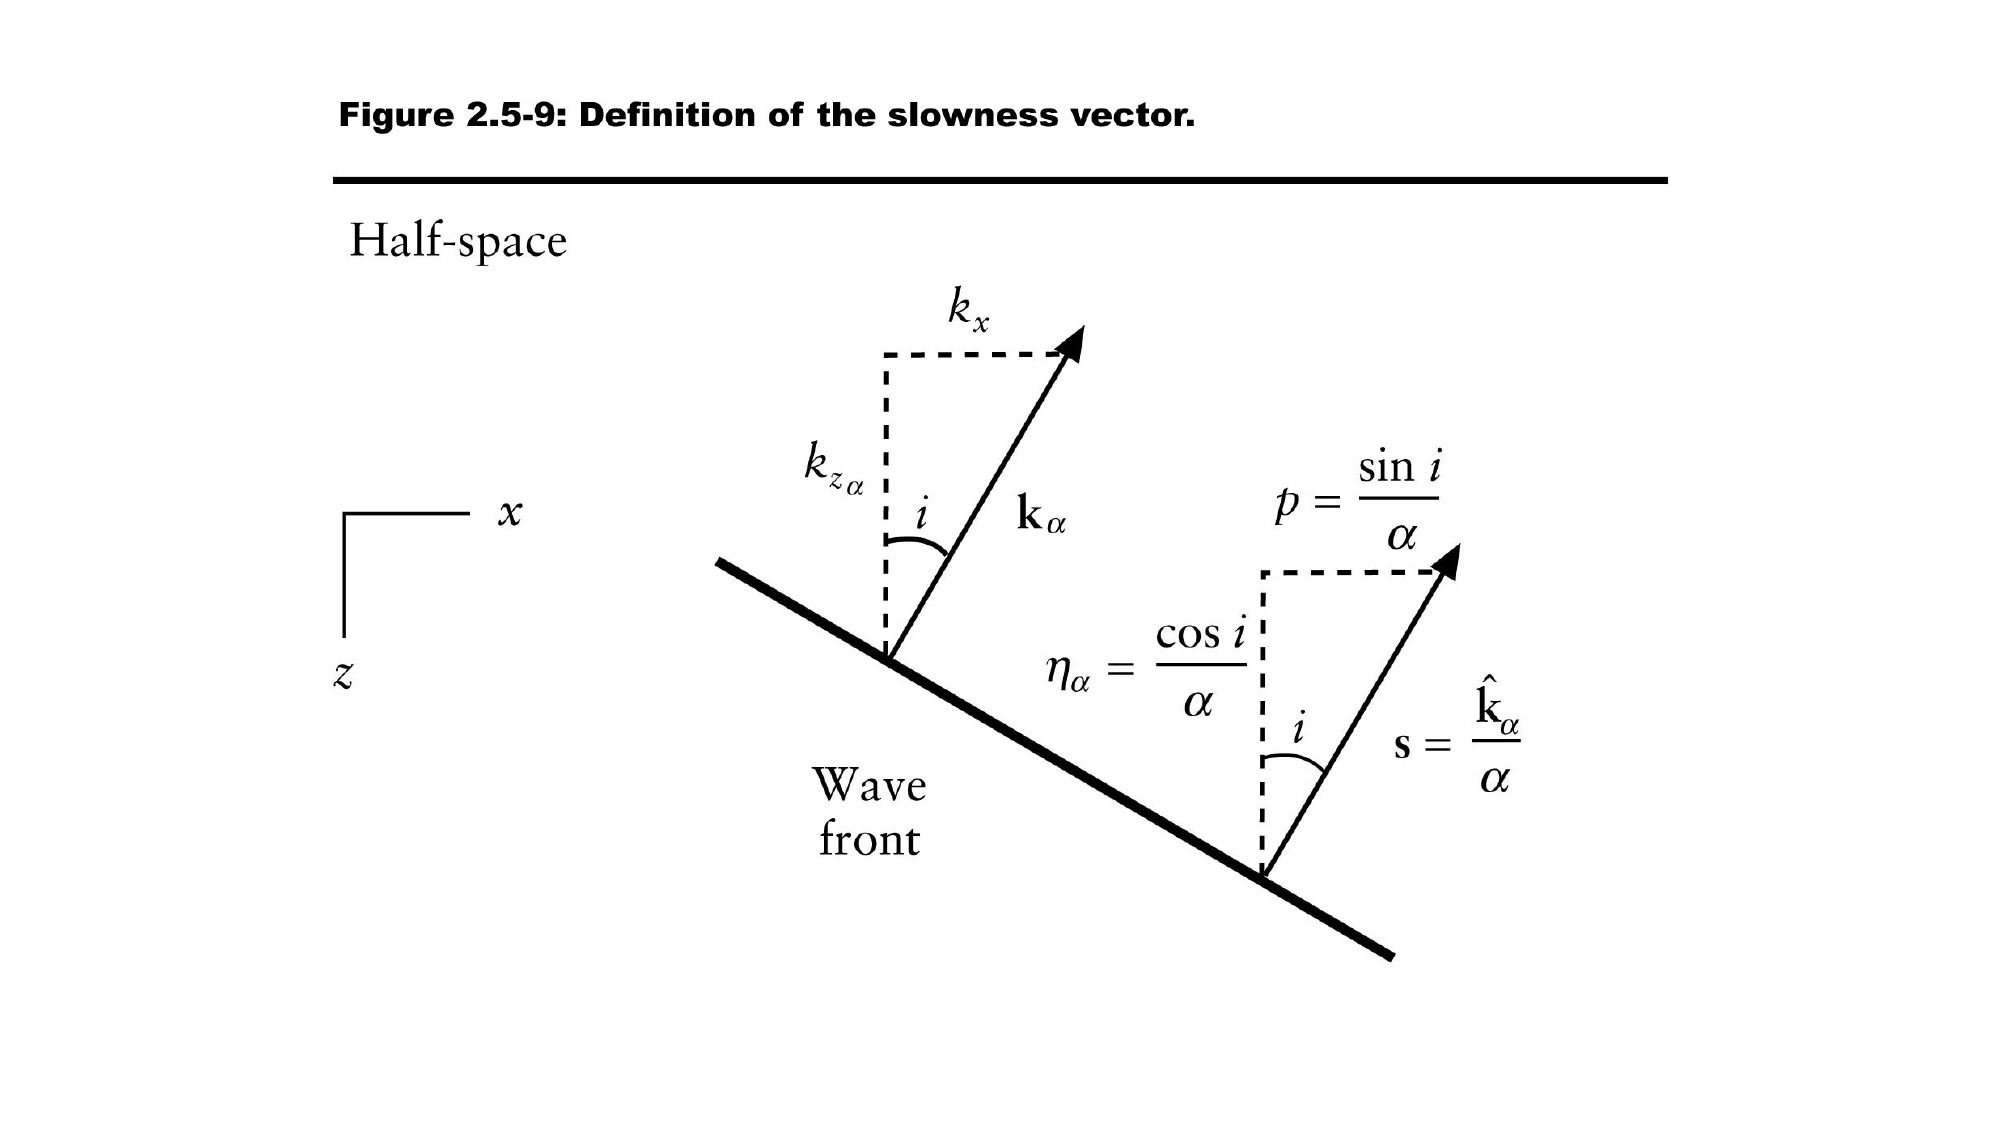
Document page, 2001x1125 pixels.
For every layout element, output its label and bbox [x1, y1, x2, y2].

picture [312, 62, 1688, 978]
